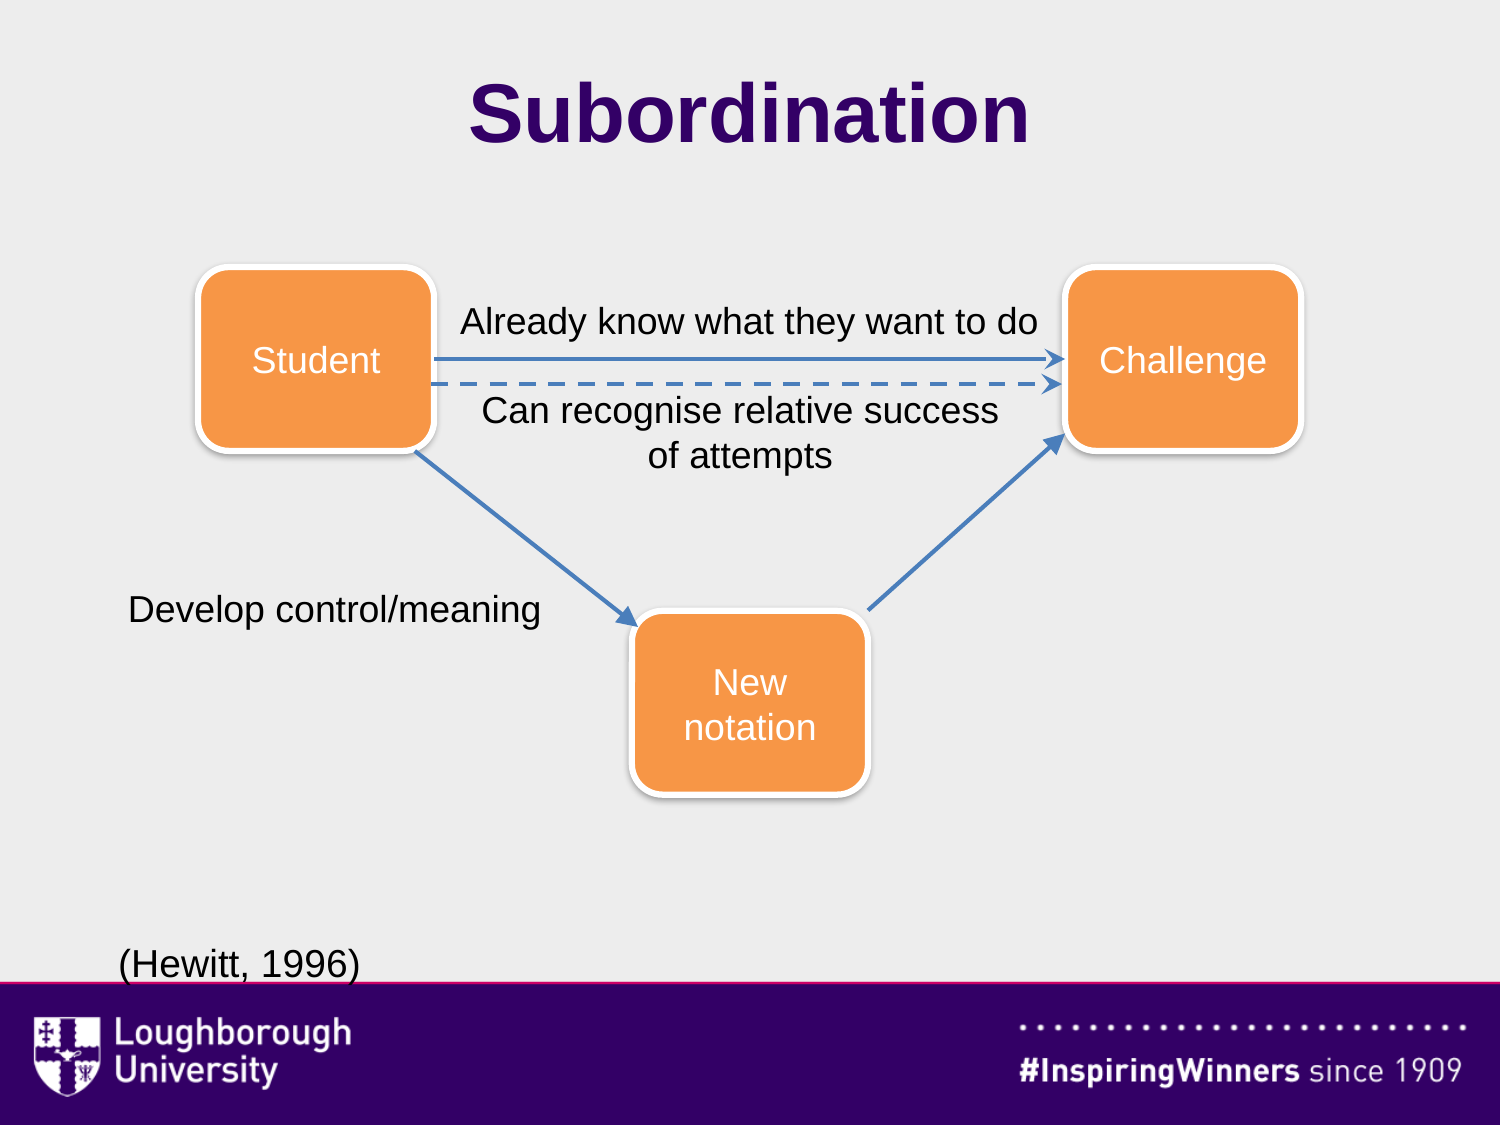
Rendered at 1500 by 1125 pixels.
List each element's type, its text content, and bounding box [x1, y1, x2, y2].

text_box Already know what they want to do [445, 289, 1054, 349]
text_box Challenge [1061, 263, 1305, 455]
text_box Can recognise relative success of attempts [466, 379, 1015, 383]
picture [0, 0, 1500, 1125]
text_box Can recognise relative success of attempts [466, 393, 1015, 484]
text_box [867, 433, 1066, 611]
text_box Student [194, 263, 438, 455]
title Subordination [75, 45, 1425, 173]
text_box New notation [628, 607, 872, 798]
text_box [414, 450, 639, 628]
text_box Develop control/meaning [113, 577, 567, 637]
list (Hewitt, 1996) [103, 208, 1397, 997]
